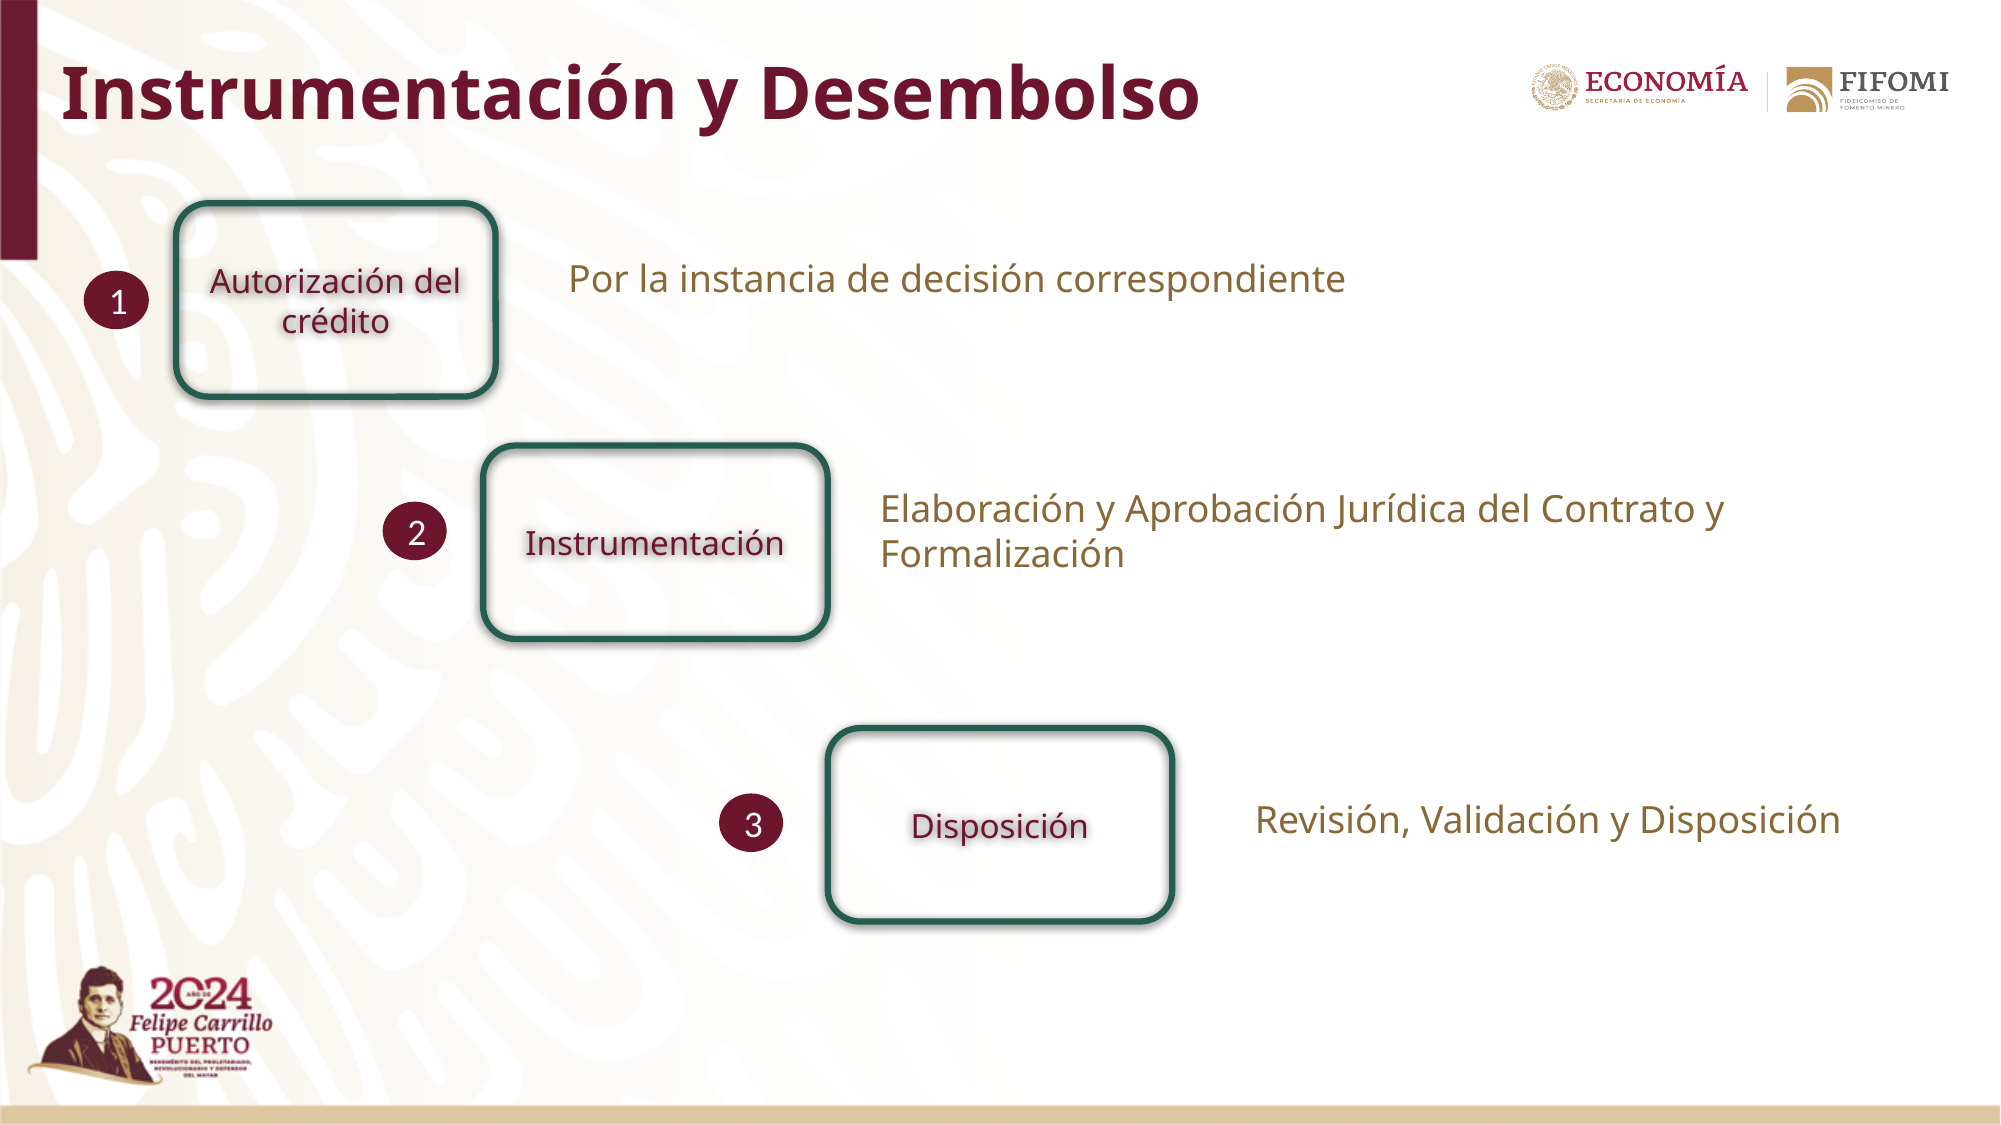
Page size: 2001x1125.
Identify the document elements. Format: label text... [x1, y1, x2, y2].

text_box Autorización del crédito [176, 203, 496, 397]
text_box Por la instancia de decisión correspondiente [553, 247, 1554, 308]
title Instrumentación y Desembolso [47, 48, 1528, 162]
text_box Revisión, Validación y Disposición [1240, 788, 1903, 849]
text_box Instrumentación [483, 445, 828, 639]
picture [0, 0, 2001, 1125]
text_box 1 [83, 270, 149, 330]
text_box 3 [719, 793, 784, 853]
text_box Elaboración y Aprobación Jurídica del Contrato y Formalización [865, 477, 1866, 583]
text_box 2 [382, 501, 447, 561]
text_box Disposición [827, 728, 1173, 922]
